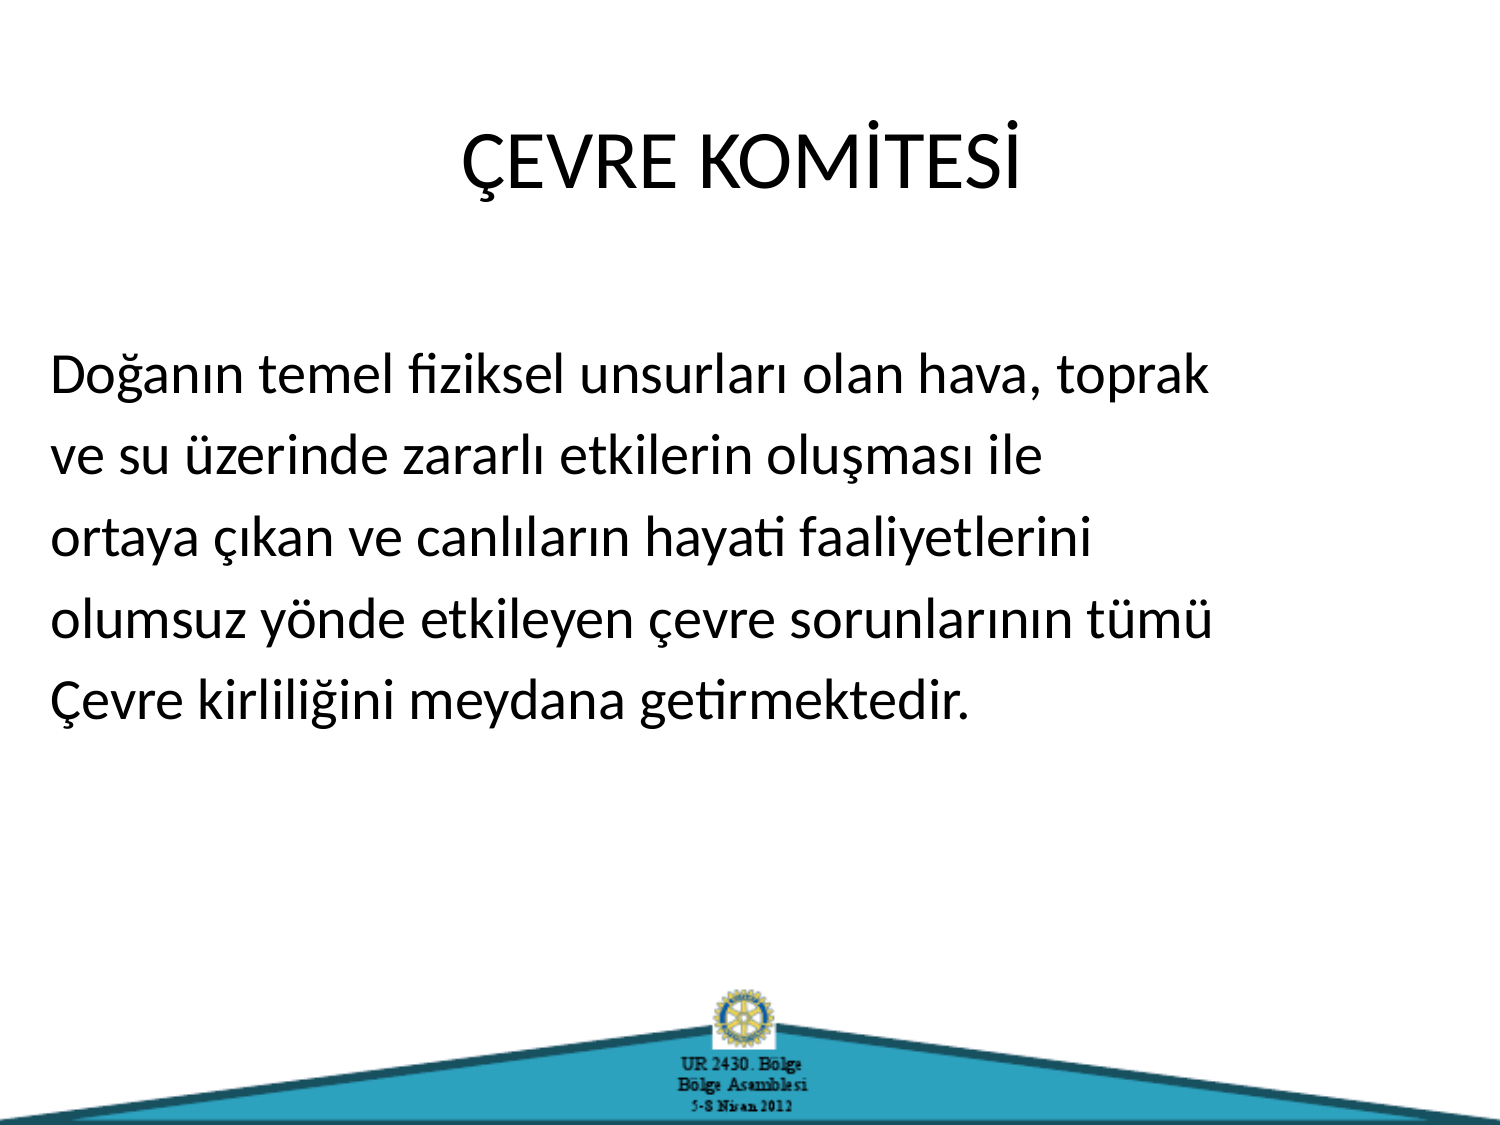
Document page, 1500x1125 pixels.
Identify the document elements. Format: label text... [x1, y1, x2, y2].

subtitle Doğanın temel fiziksel unsurları olan hava, toprak ve su üzerinde zararlı etkilerin oluşması ile ortaya çıkan ve canlıların hayati faaliyetlerini olumsuz yönde etkileyen çevre sorunlarının tümü Çevre kirliliğini meydana getirmektedir. [35, 246, 1465, 821]
picture [0, 0, 1500, 1125]
title ÇEVRE KOMİTESİ [105, 35, 1381, 246]
